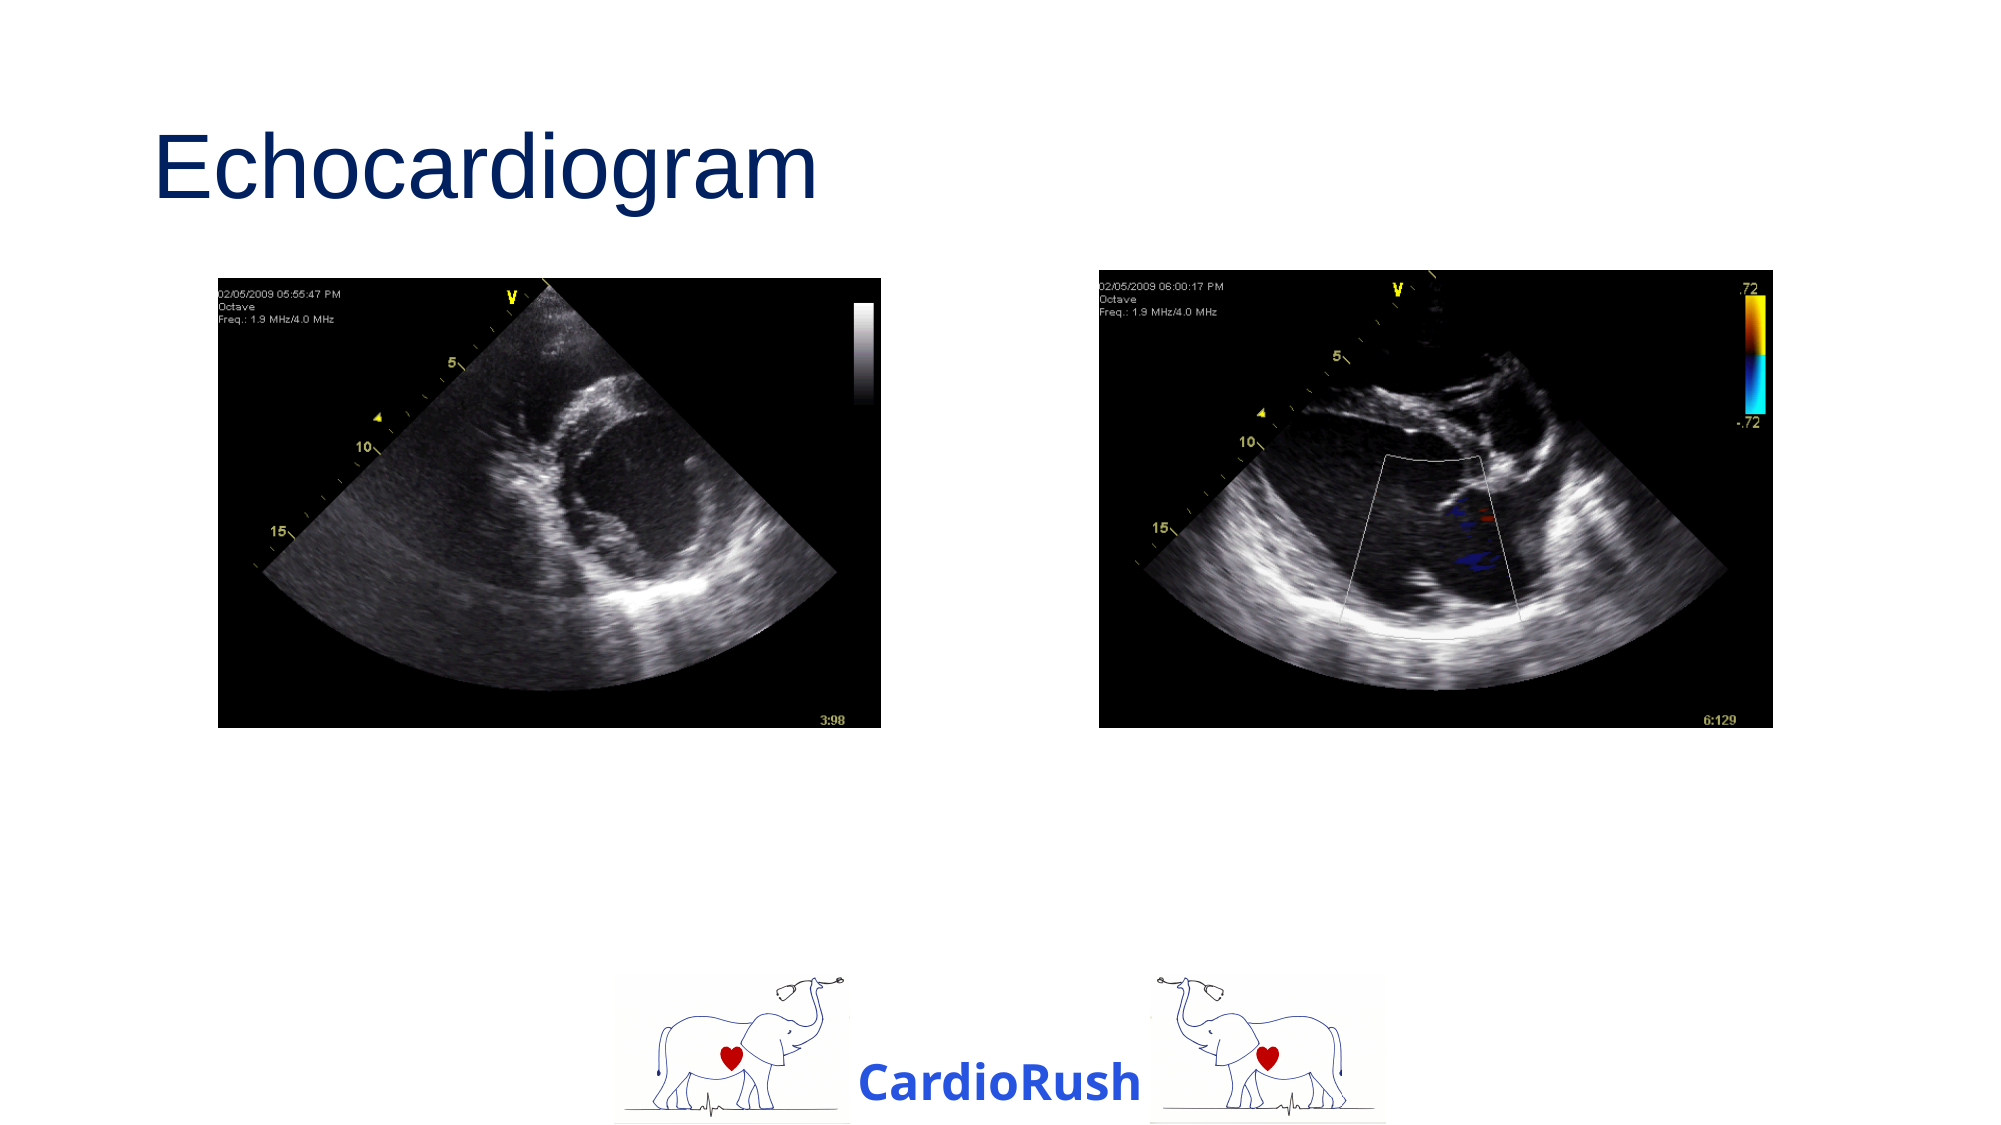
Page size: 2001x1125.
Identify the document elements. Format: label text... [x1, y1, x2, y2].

picture [1150, 974, 1386, 1124]
title Echocardiogram [137, 59, 1863, 278]
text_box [217, 277, 882, 728]
picture [614, 974, 850, 1124]
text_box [1098, 269, 1774, 729]
